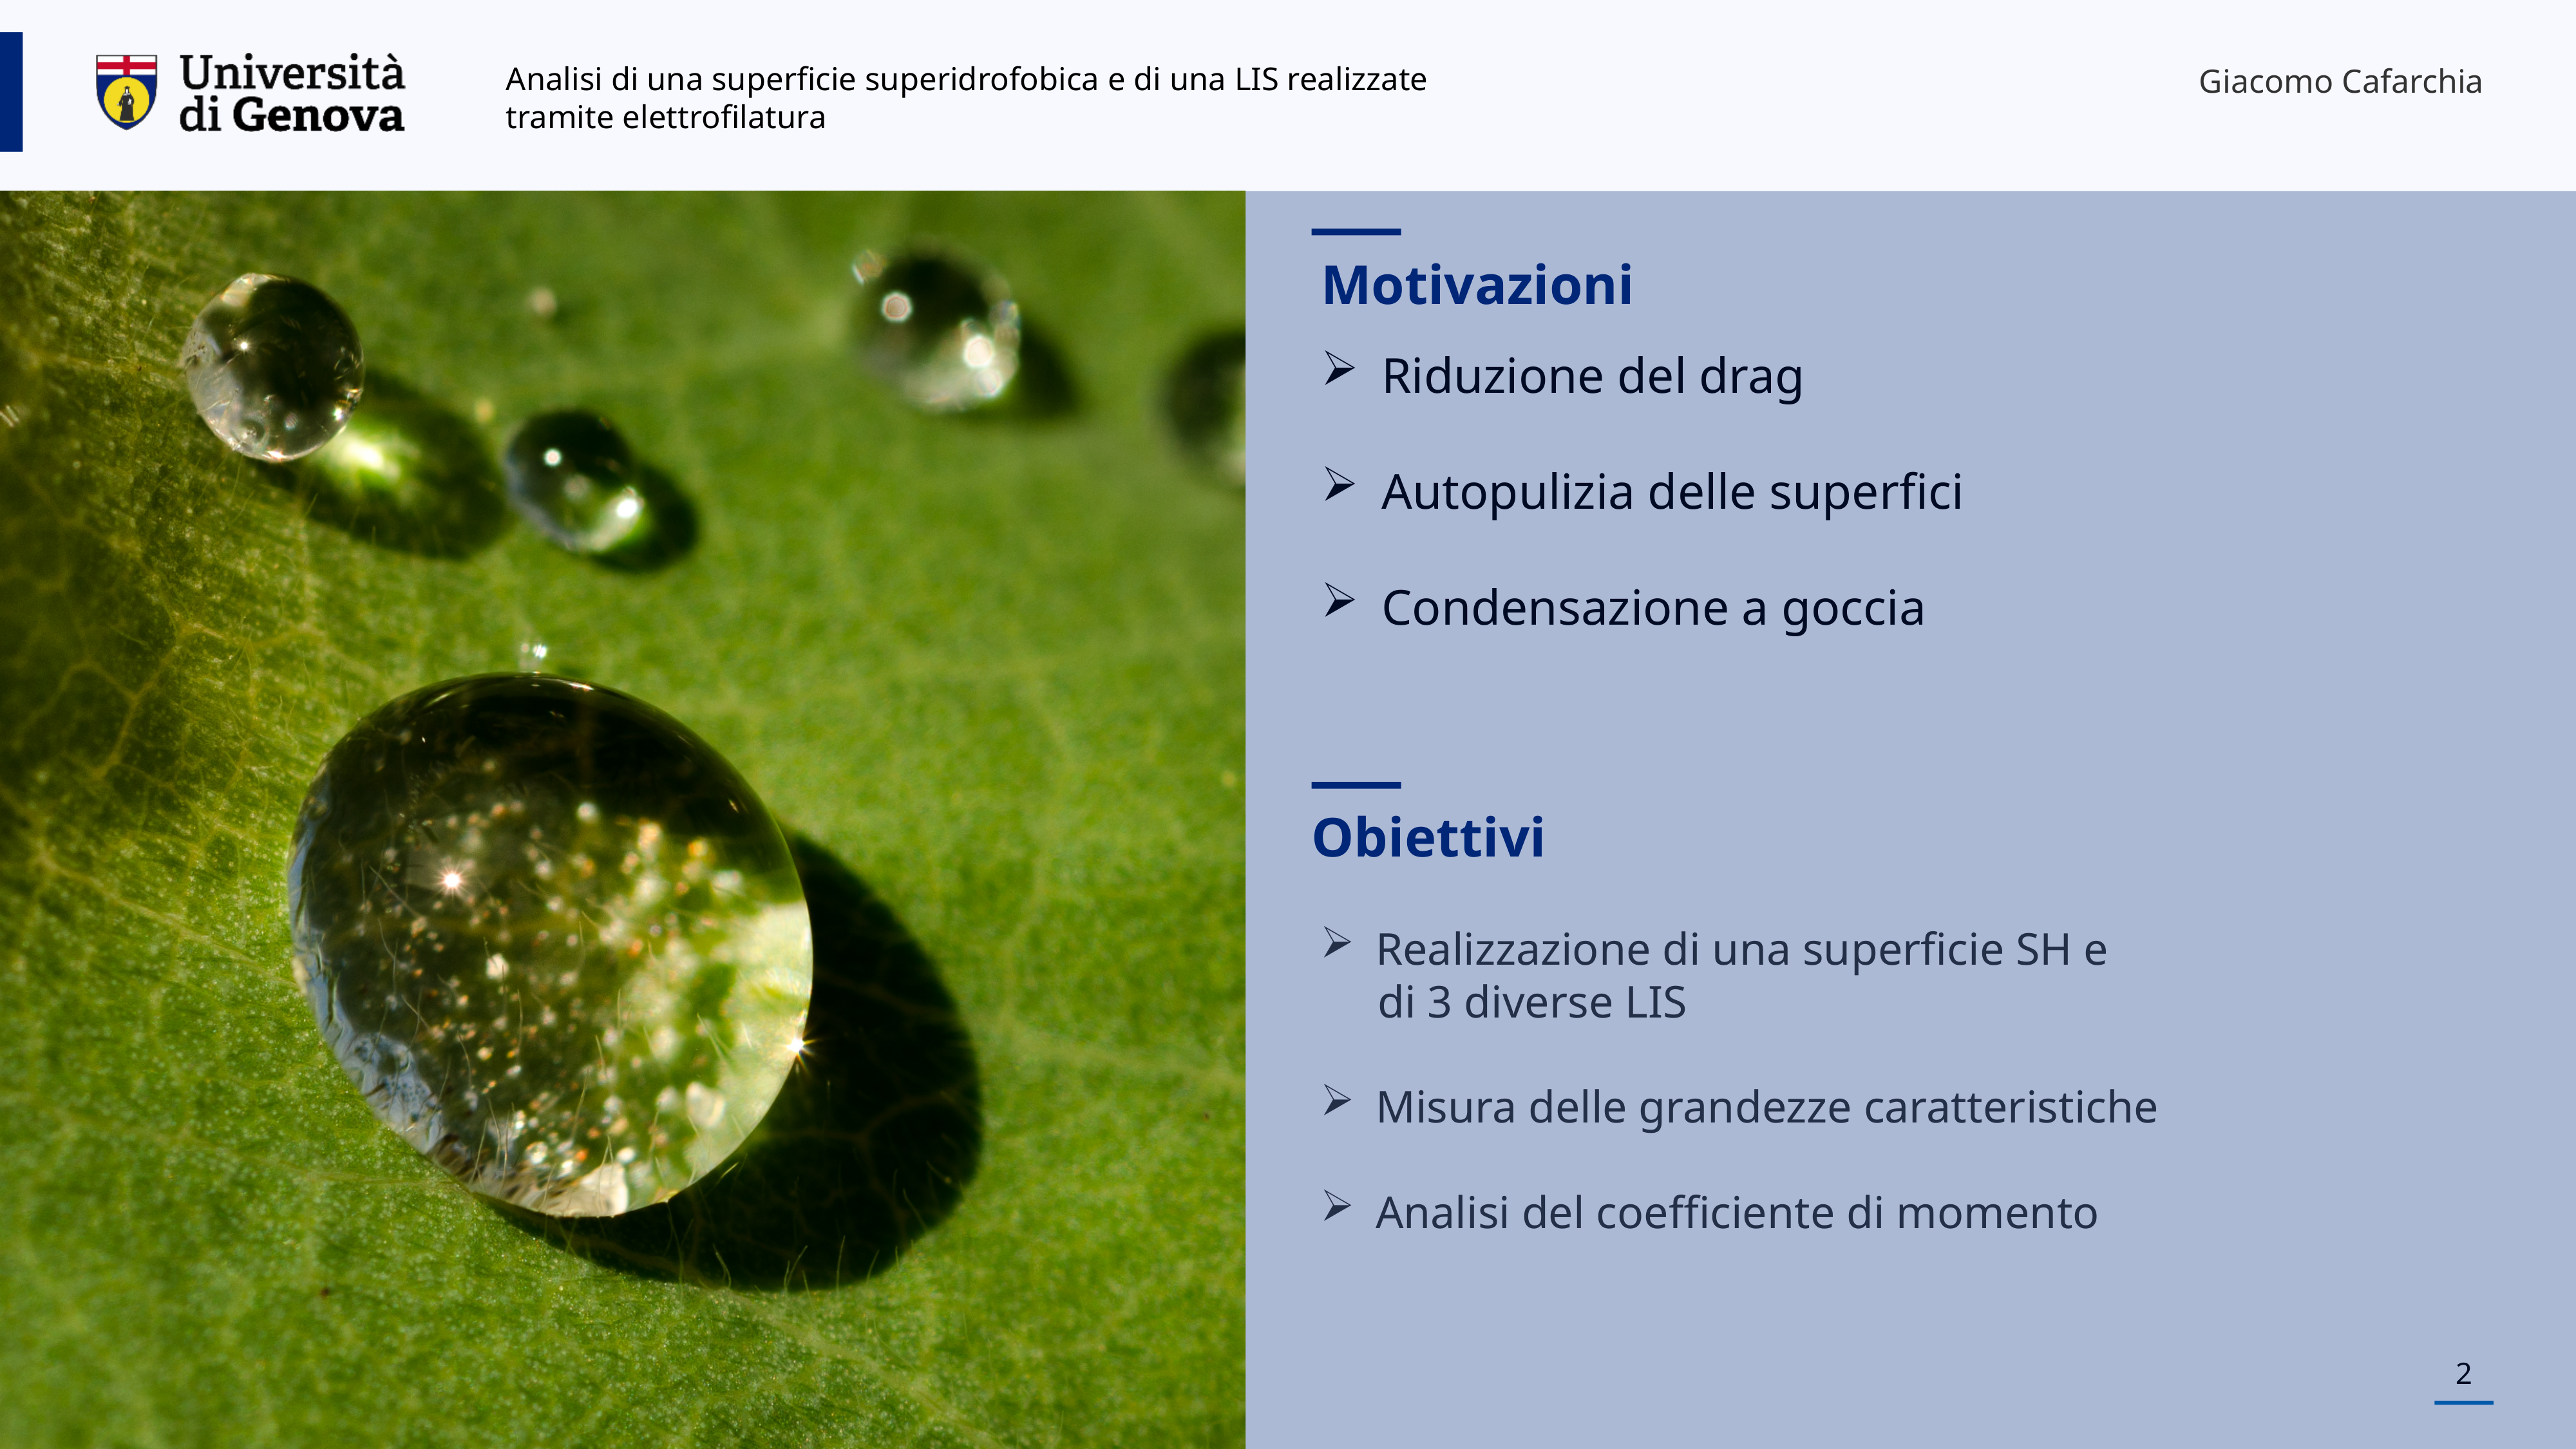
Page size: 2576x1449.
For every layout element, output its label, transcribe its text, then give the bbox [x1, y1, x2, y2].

picture [96, 52, 406, 132]
text_box ofessionally fabricate cross platform processes and of the box indshare. Collaboratively redefine transparent. [1246, 191, 2576, 1449]
picture [0, 191, 1246, 1449]
